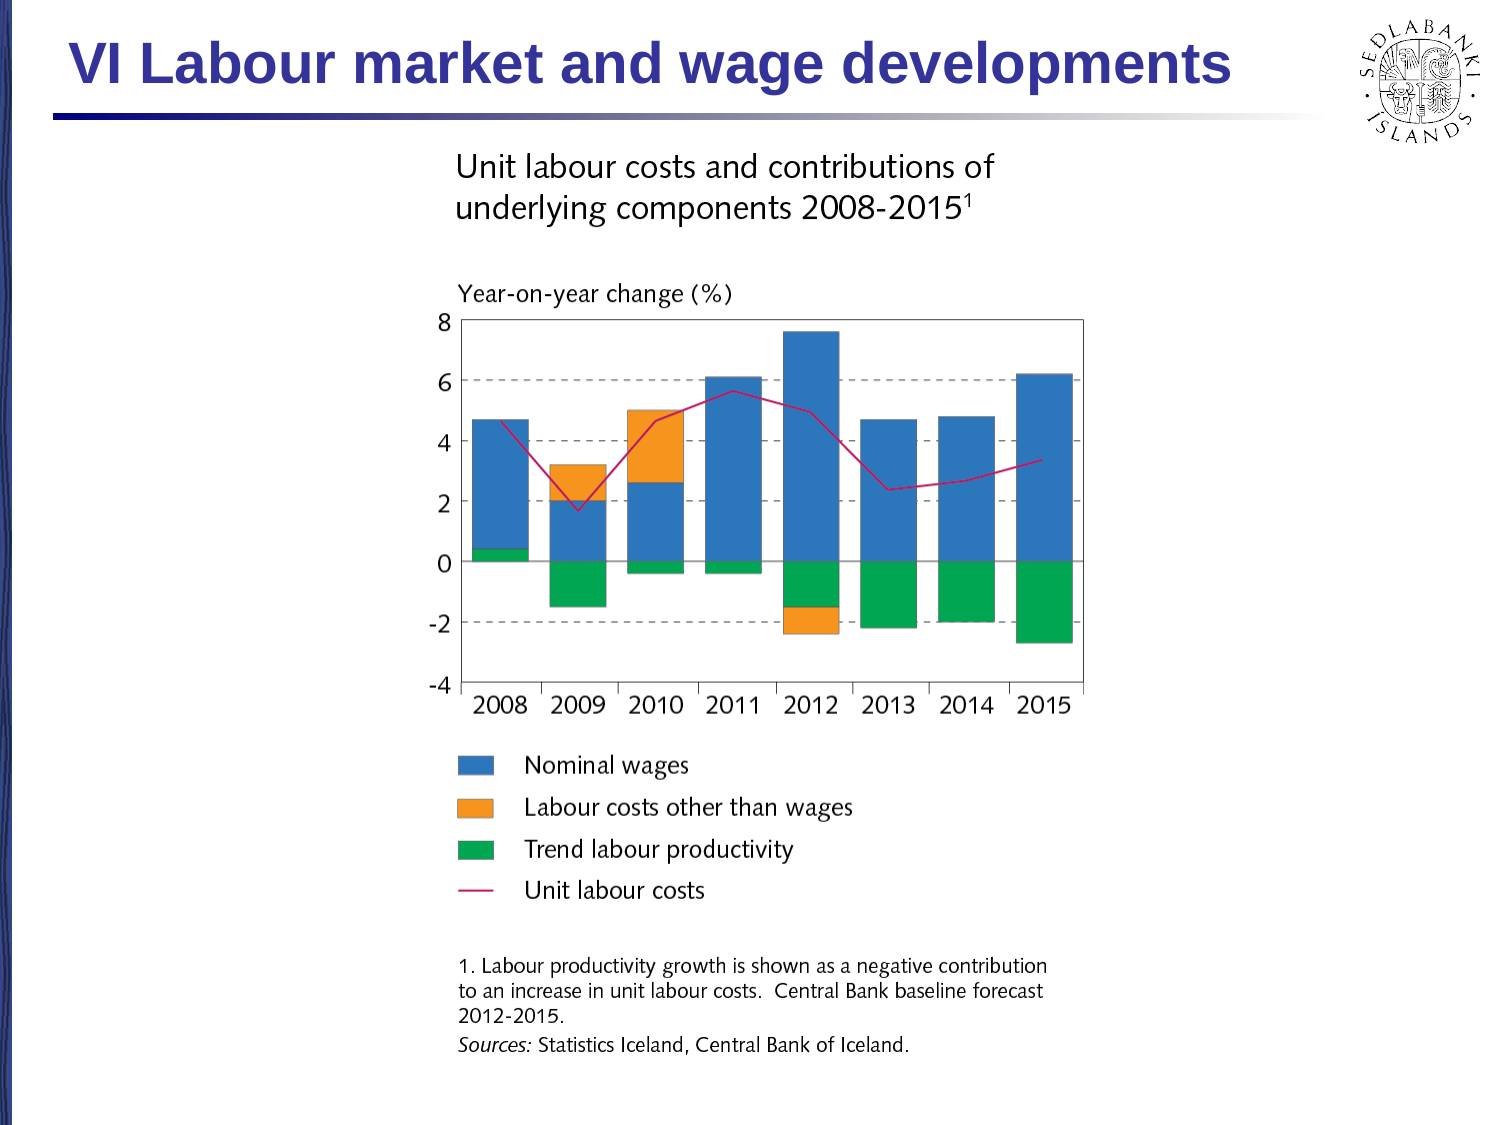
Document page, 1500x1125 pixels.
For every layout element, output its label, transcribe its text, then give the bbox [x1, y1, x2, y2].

picture [1357, 18, 1482, 149]
title VI Labour market and wage developments [52, 10, 1330, 111]
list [427, 150, 1085, 1057]
picture [0, 0, 12, 1125]
